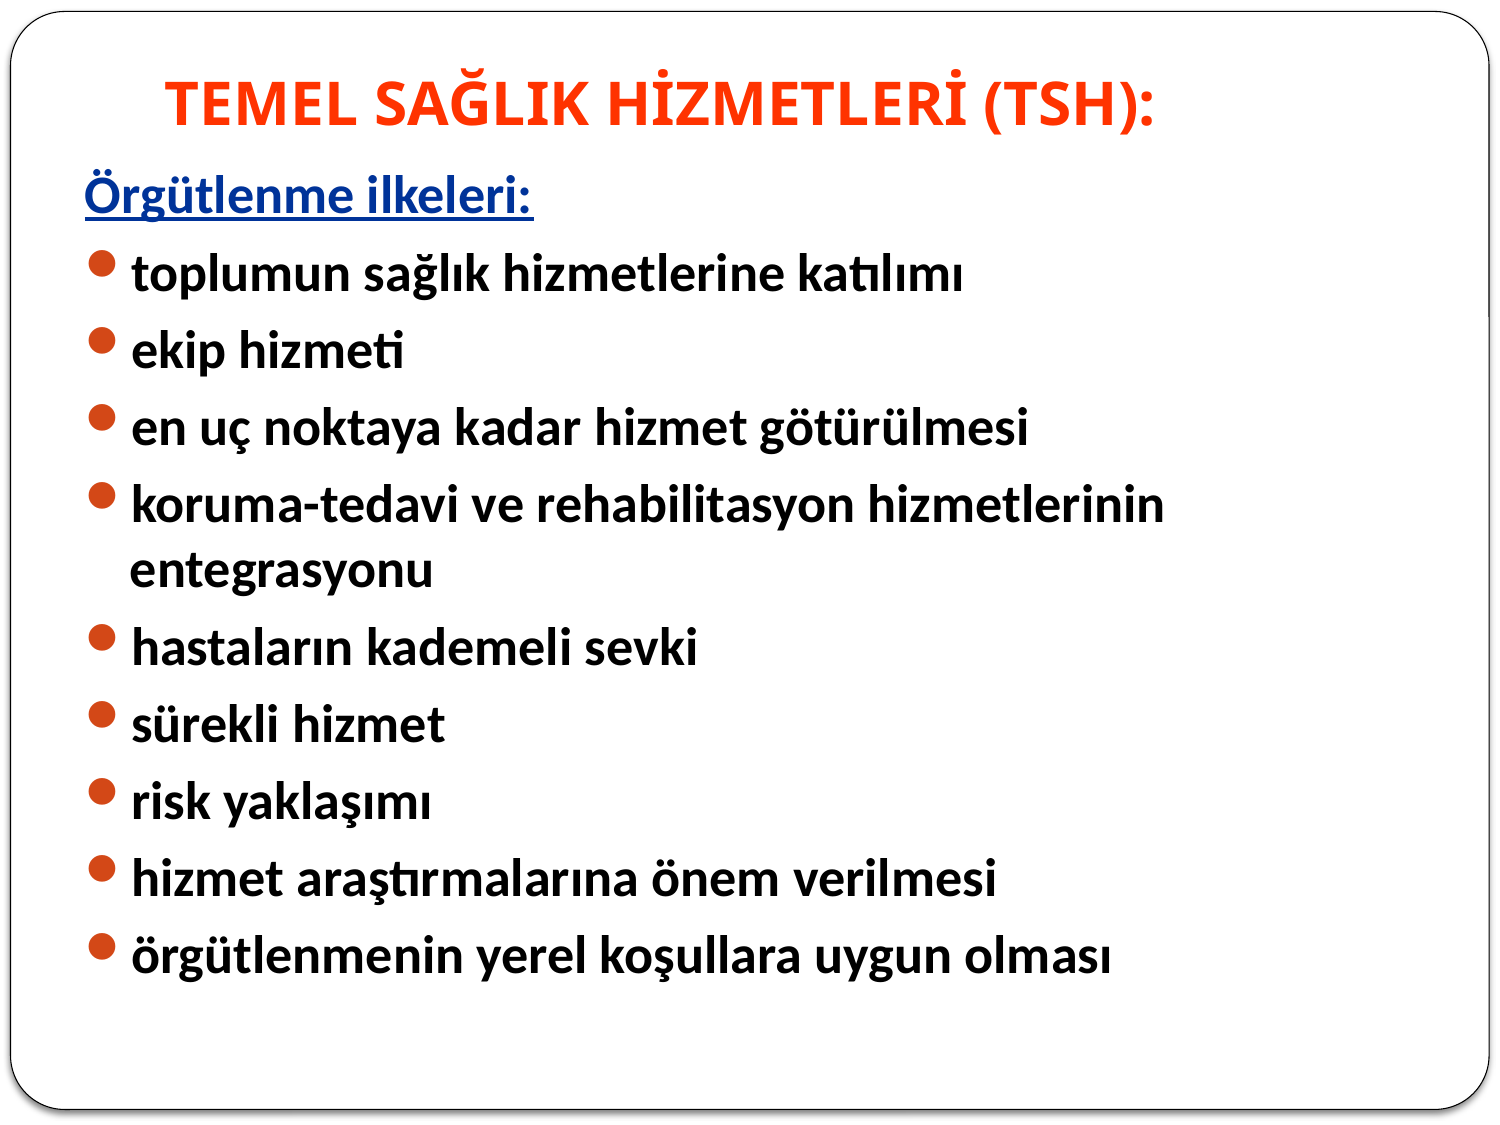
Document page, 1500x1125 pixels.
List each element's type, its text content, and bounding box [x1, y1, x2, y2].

list Örgütlenme ilkeleri: toplumun sağlık hizmetlerine katılımı ekip hizmeti en uç noktaya kadar hizmet götürülmesi koruma-tedavi ve rehabilitasyon hizmetlerinin entegrasyonu hastaların kademeli sevki sürekli hizmet risk yaklaşımı hizmet araştırmalarına önem verilmesi örgütlenmenin yerel koşullara uygun olması [70, 152, 1425, 1013]
title TEMEL SAĞLIK HİZMETLERİ (TSH): [150, 45, 1425, 152]
